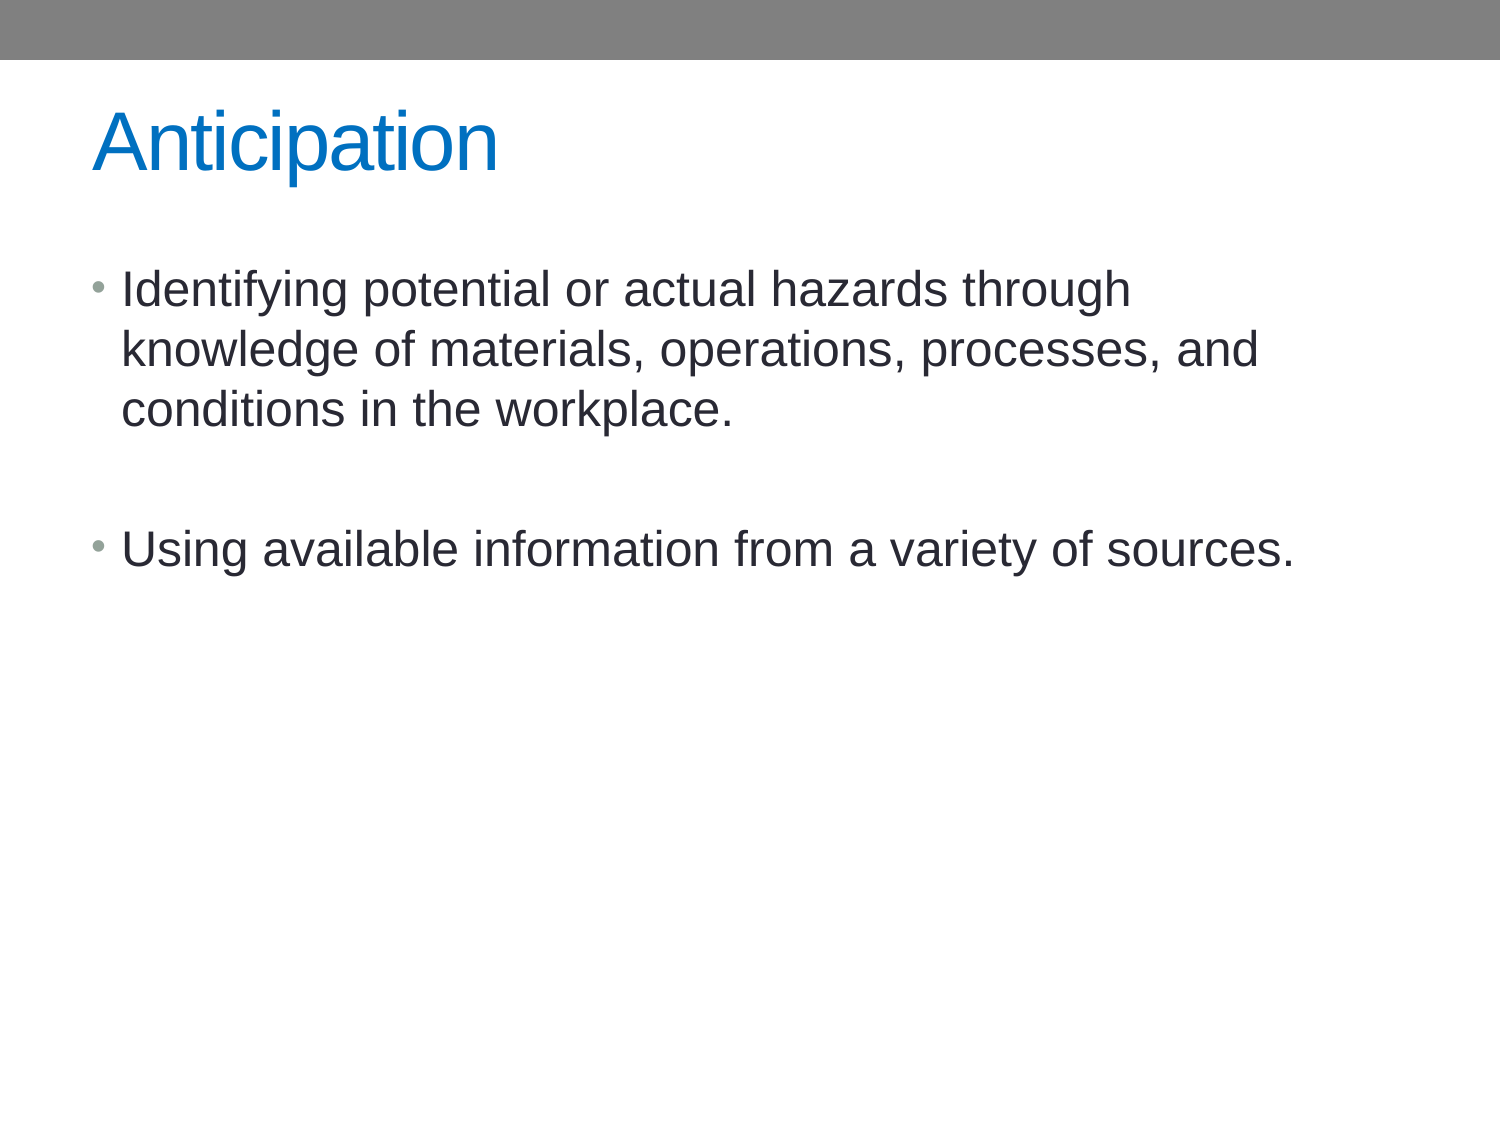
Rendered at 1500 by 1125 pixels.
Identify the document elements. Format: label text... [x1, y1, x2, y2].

title Anticipation [77, 62, 1348, 211]
list Identifying potential or actual hazards through knowledge of materials, operations, processes, and conditions in the workplace. Using available information from a variety of sources. [75, 248, 1348, 604]
